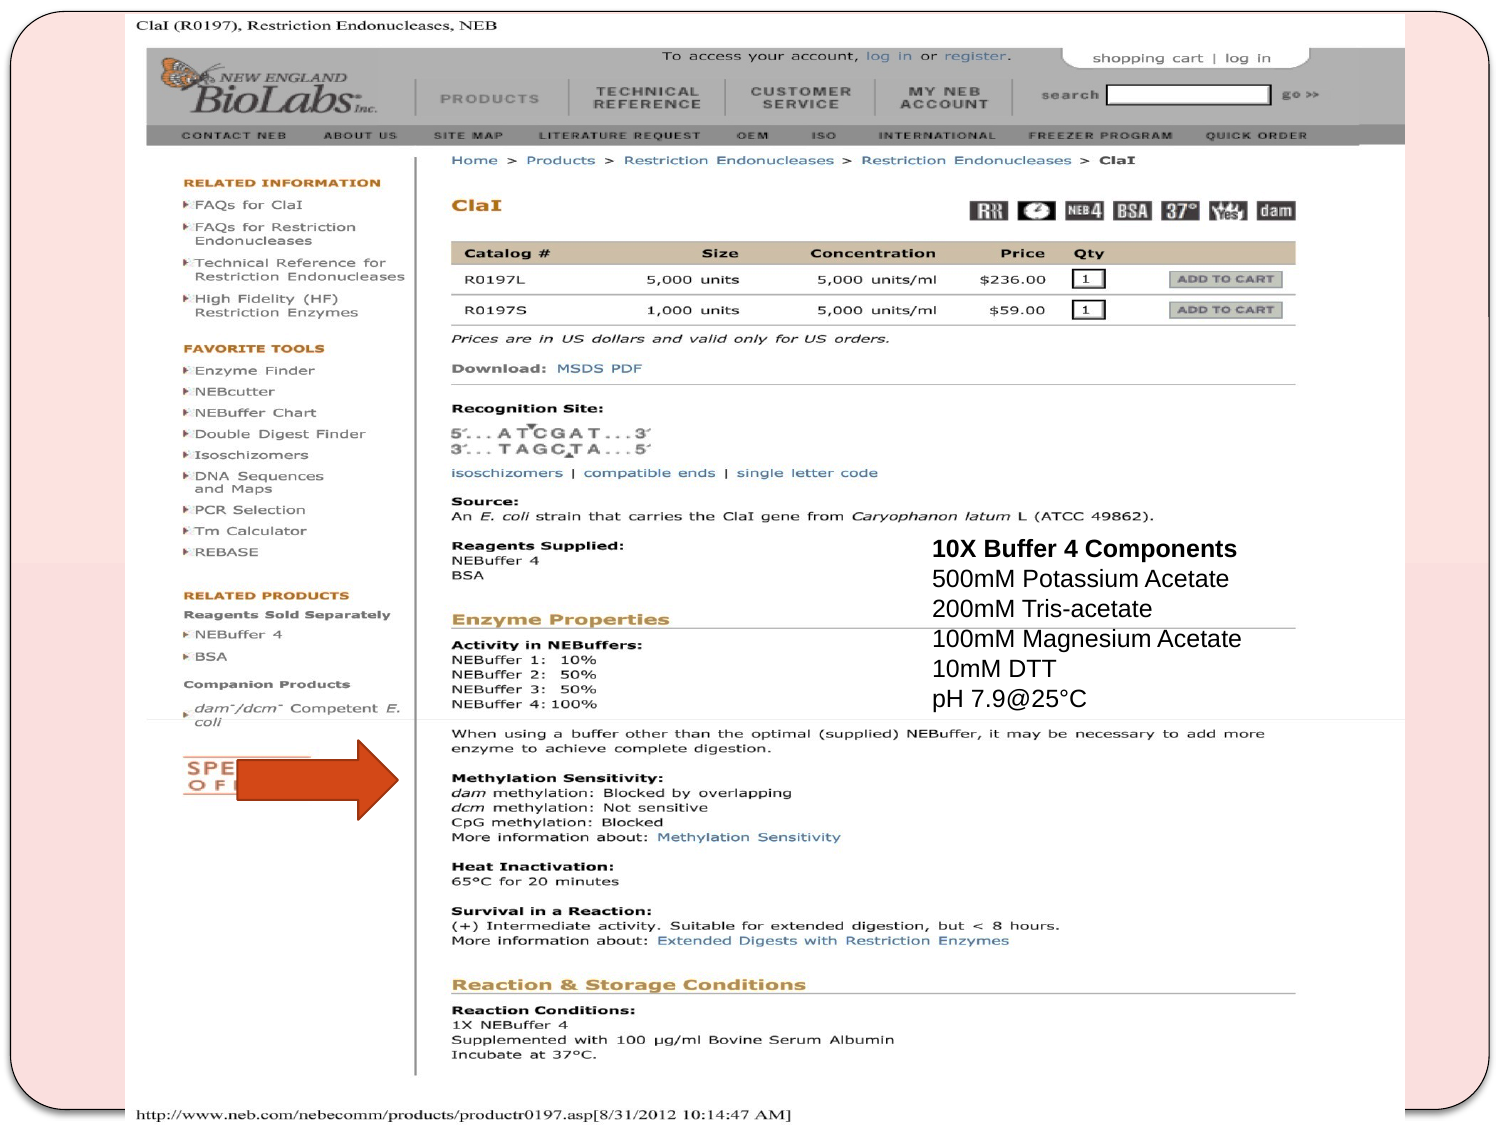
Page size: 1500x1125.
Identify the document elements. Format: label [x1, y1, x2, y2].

picture [124, 14, 1406, 1125]
